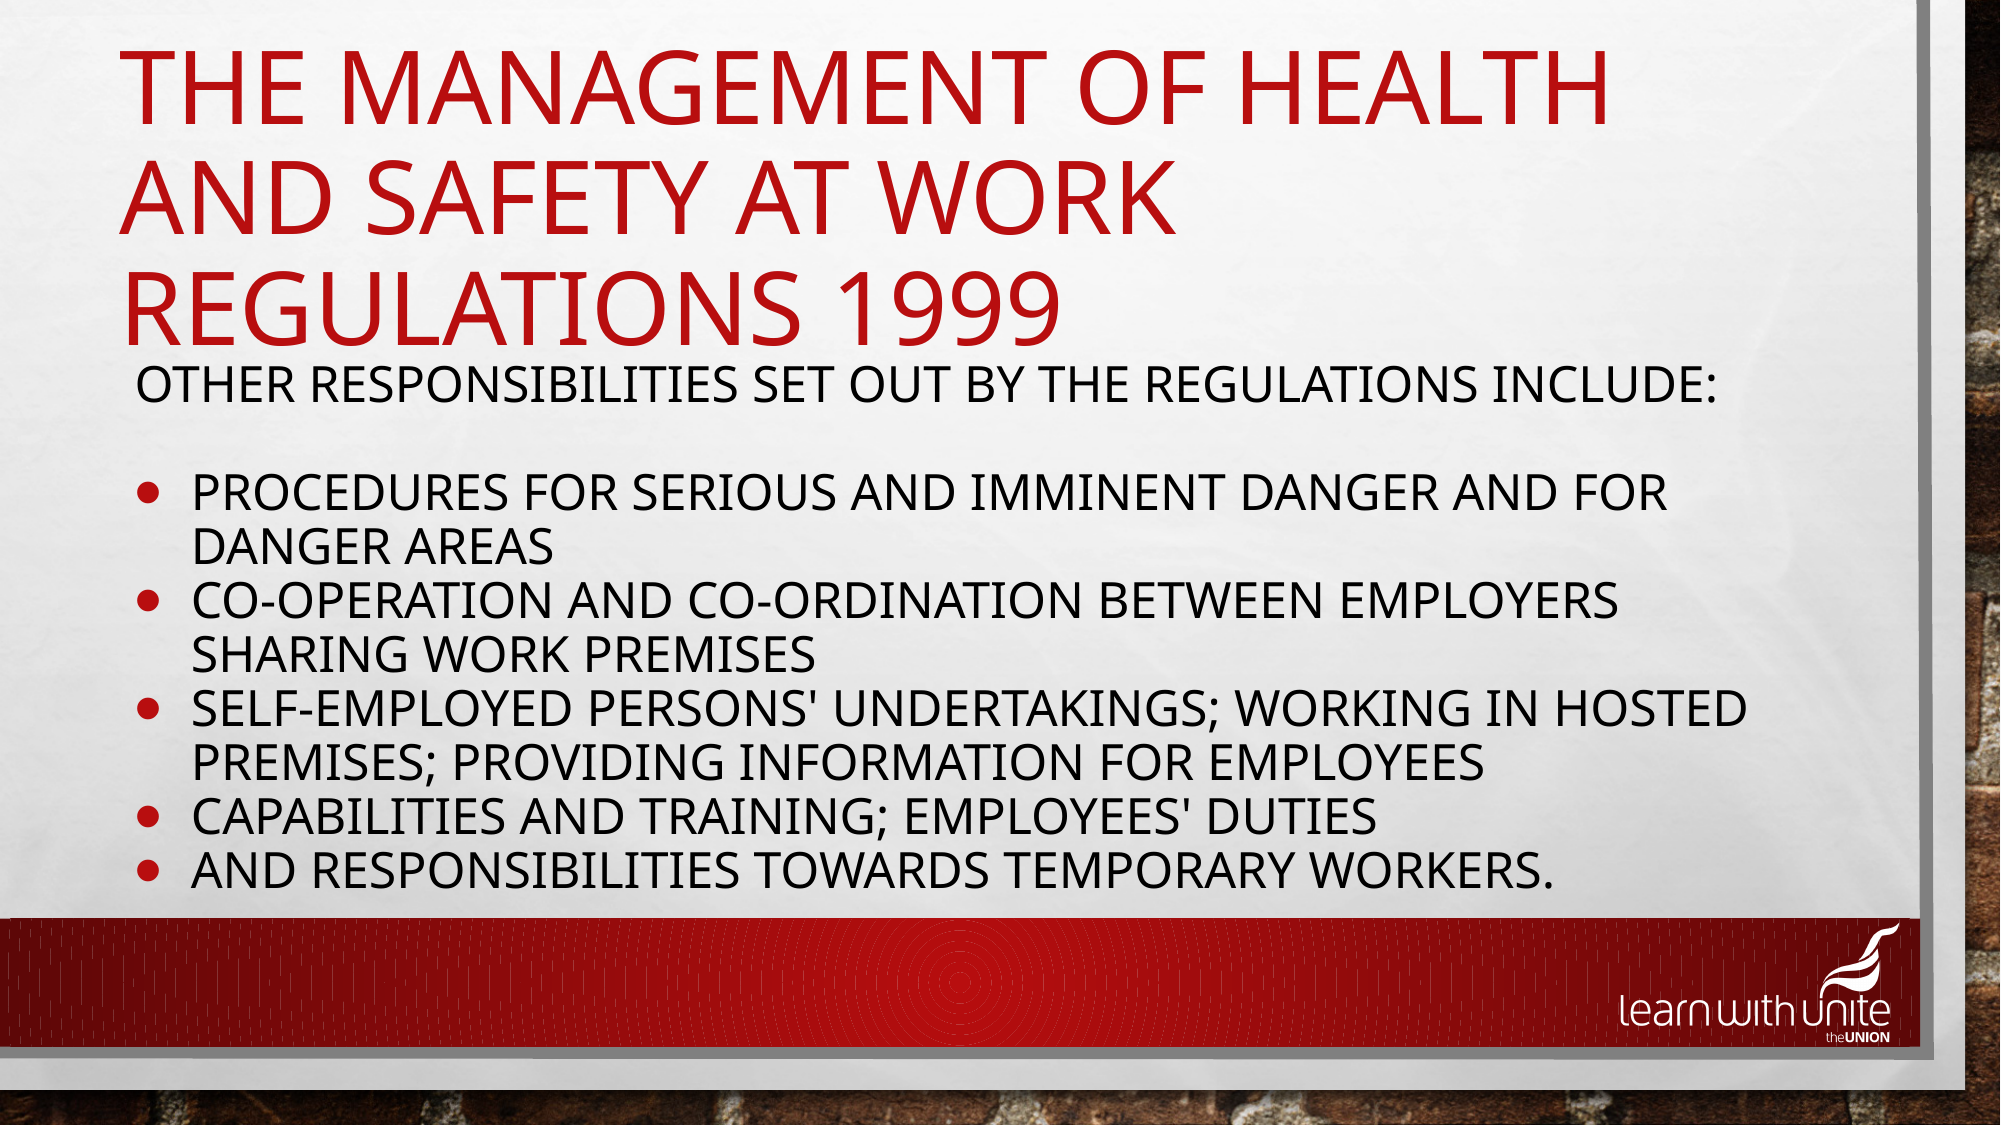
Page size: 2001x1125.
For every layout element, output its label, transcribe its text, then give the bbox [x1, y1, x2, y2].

picture [1614, 913, 1906, 1061]
picture [0, 0, 2000, 1125]
text_box Other responsibilities set out by the regulations include: procedures for serious and imminent danger and for danger areas co-operation and co-ordination between employers sharing work premises self-employed persons' undertakings; working in hosted premises; providing information for employees capabilities and training; employees' duties and responsibilities towards temporary workers. [119, 352, 1768, 907]
text_box The Management of Health and Safety at Work Regulations 1999 [119, 36, 1807, 381]
